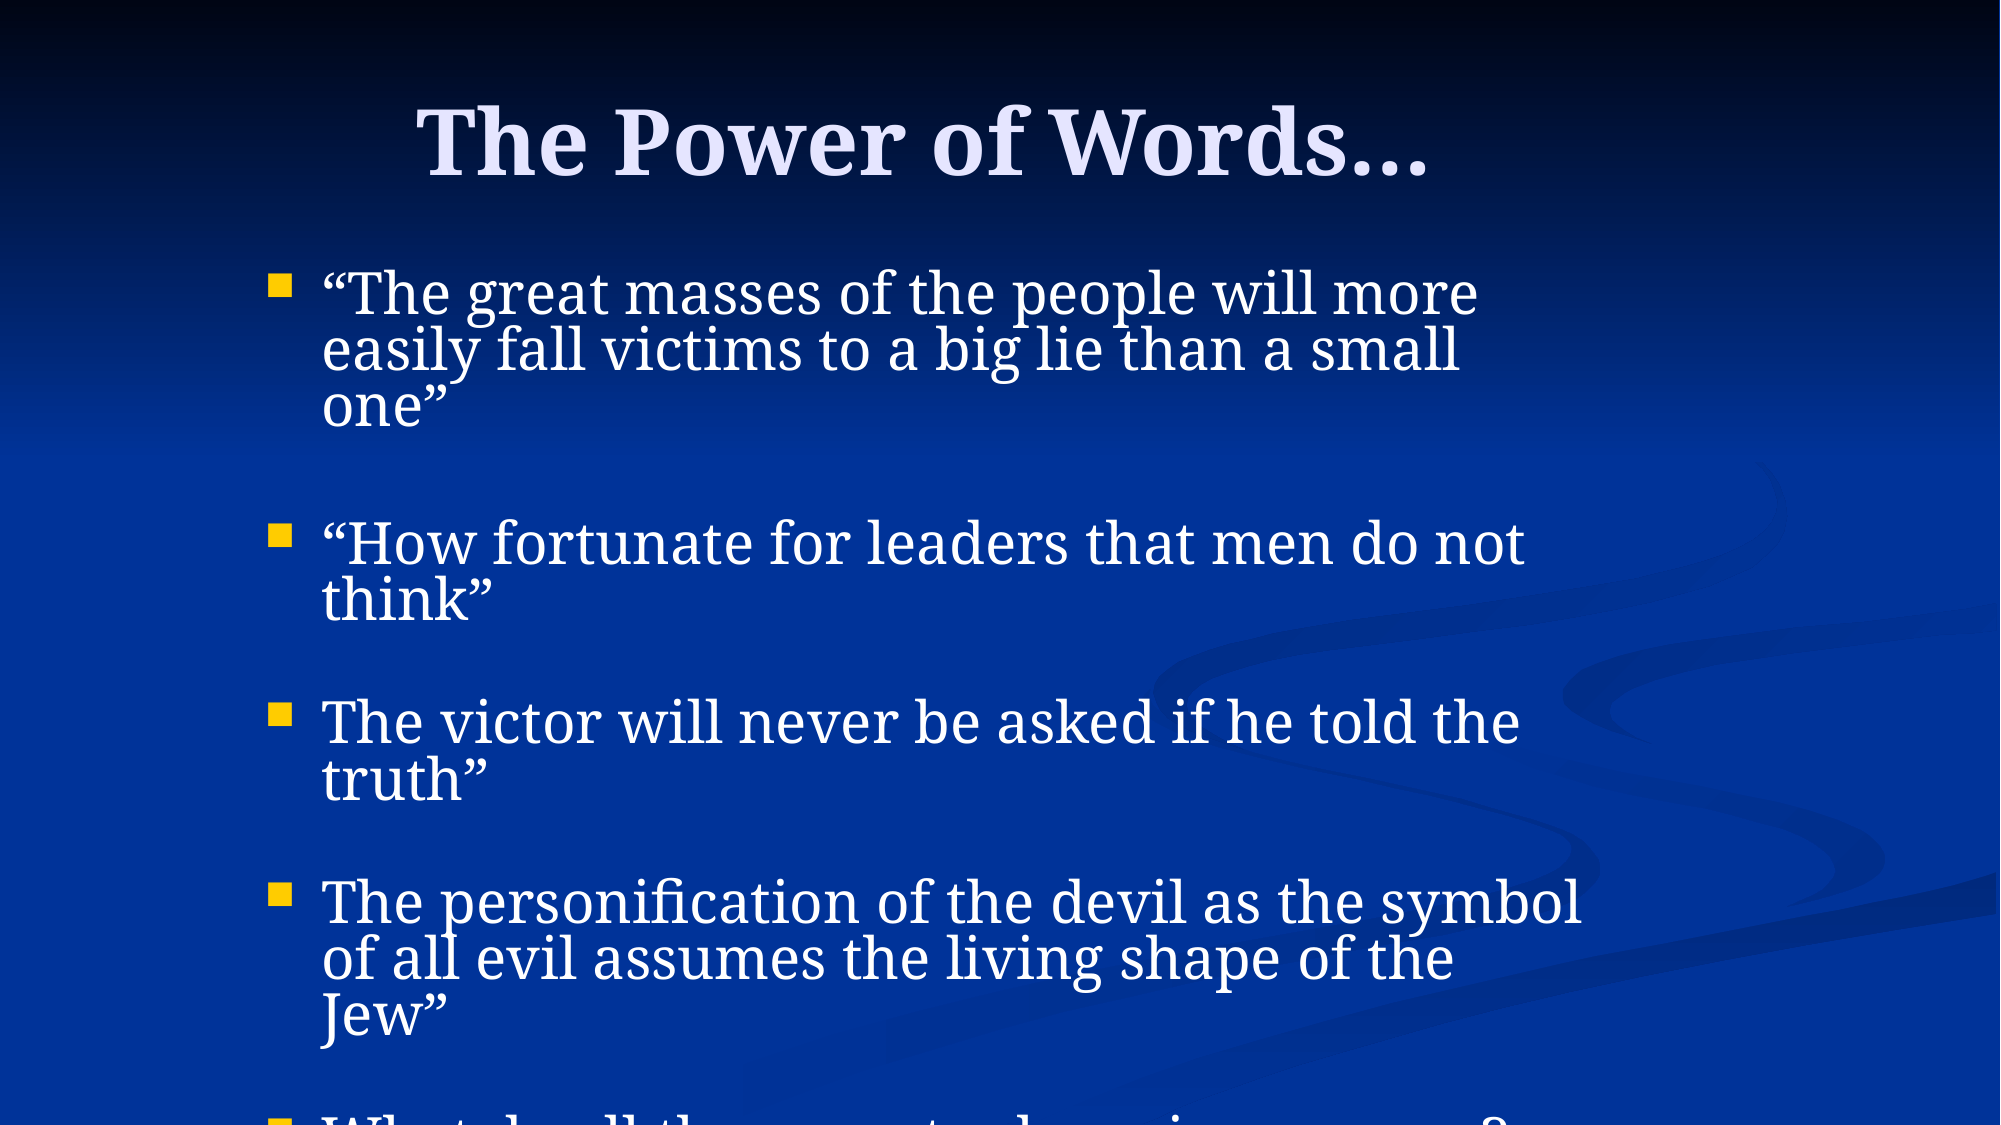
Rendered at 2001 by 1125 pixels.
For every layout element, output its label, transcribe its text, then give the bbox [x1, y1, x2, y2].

list “The great masses of the people will more easily fall victims to a big lie than a small one” “How fortunate for leaders that men do not think” The victor will never be asked if he told the truth” The personification of the devil as the symbol of all evil assumes the living shape of the Jew” What do all these quotes have in common? [249, 262, 1601, 622]
title The Power of Words… [249, 44, 1601, 233]
